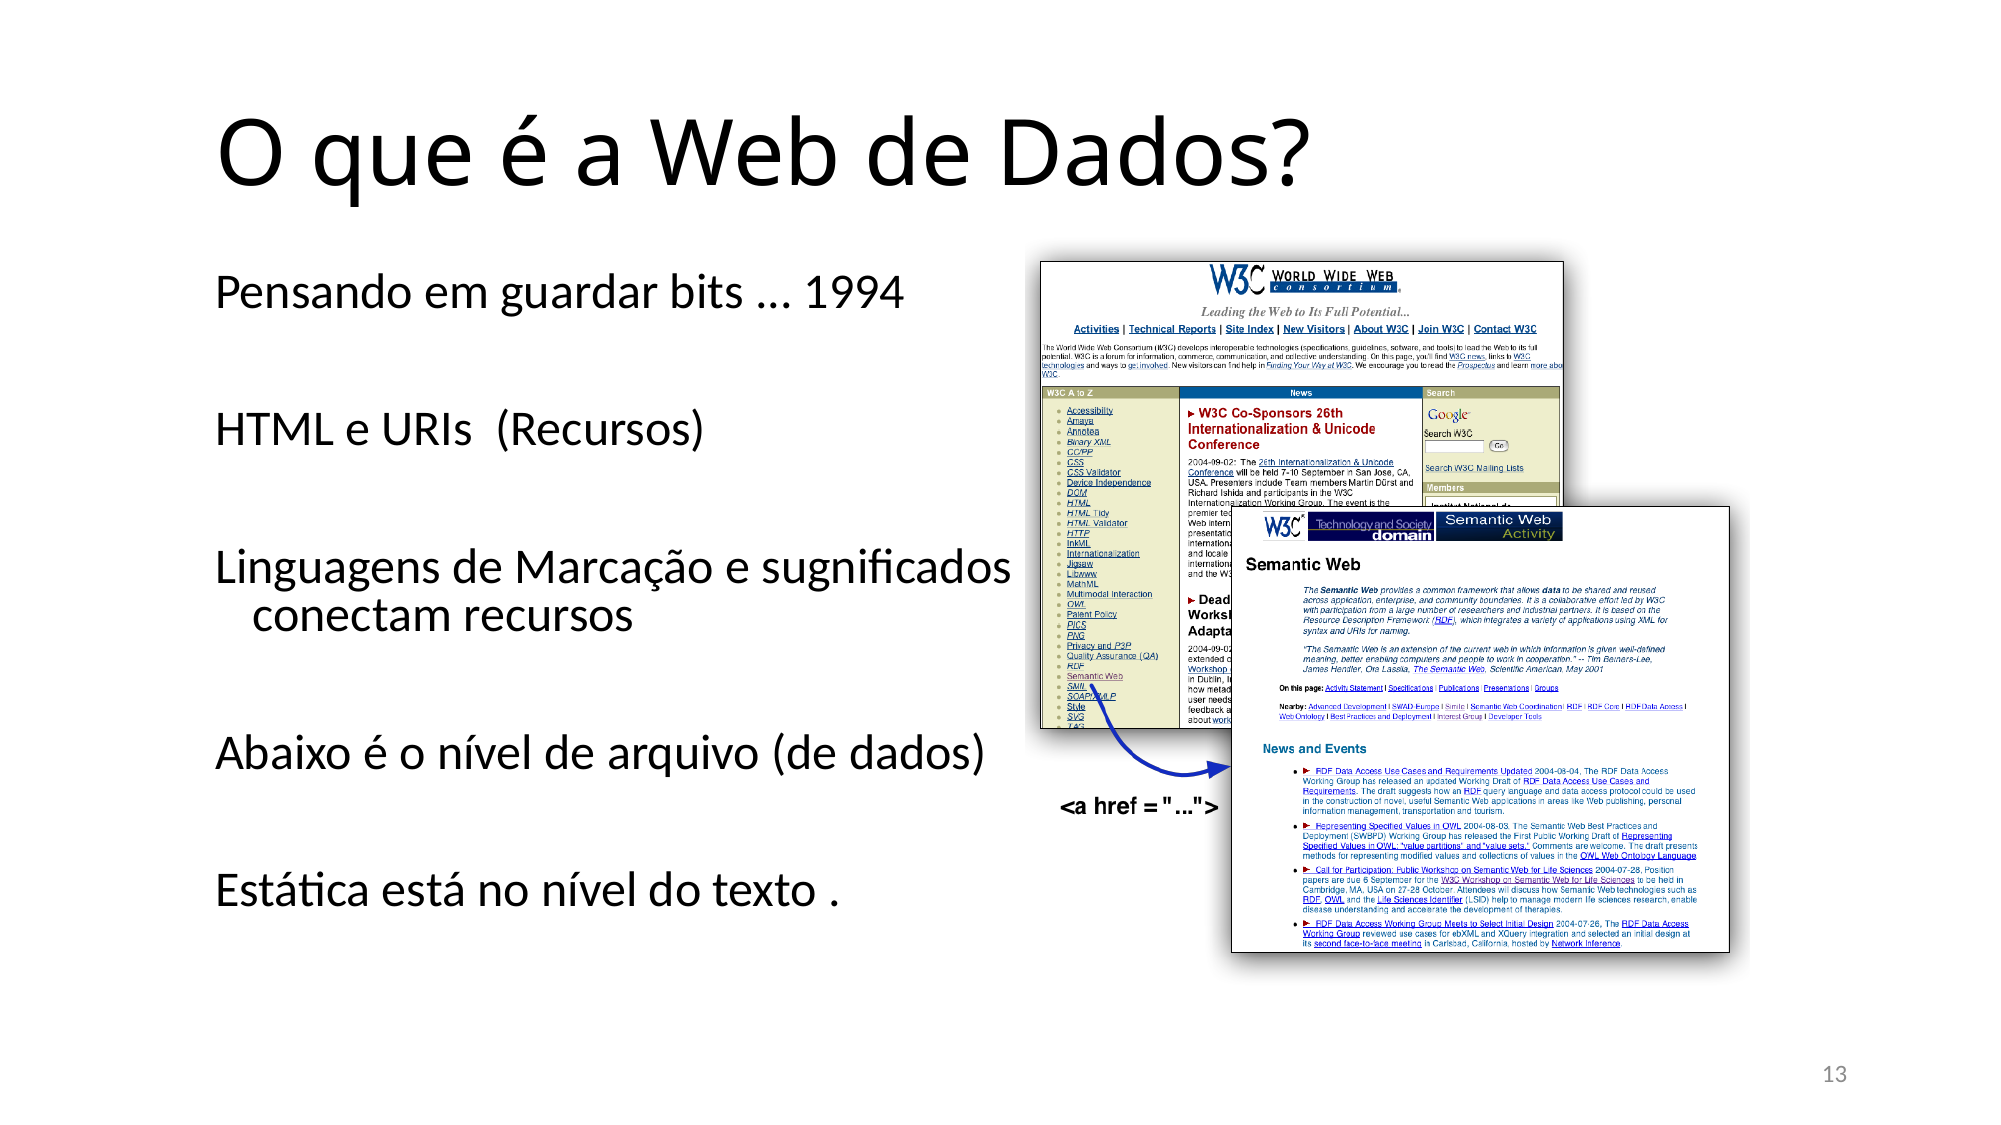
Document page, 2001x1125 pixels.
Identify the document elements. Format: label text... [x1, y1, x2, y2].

title O que é a Web de Dados? [200, 75, 1917, 238]
slide_number 13 [1412, 1042, 1863, 1103]
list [1024, 237, 1751, 1013]
list Pensando em guardar bits ... 1994 HTML e URIs (Recursos) Linguagens de Marcação e sugnificados conectam recursos Abaixo é o nível de arquivo (de dados) Estática está no nível do texto . [200, 262, 1024, 1006]
